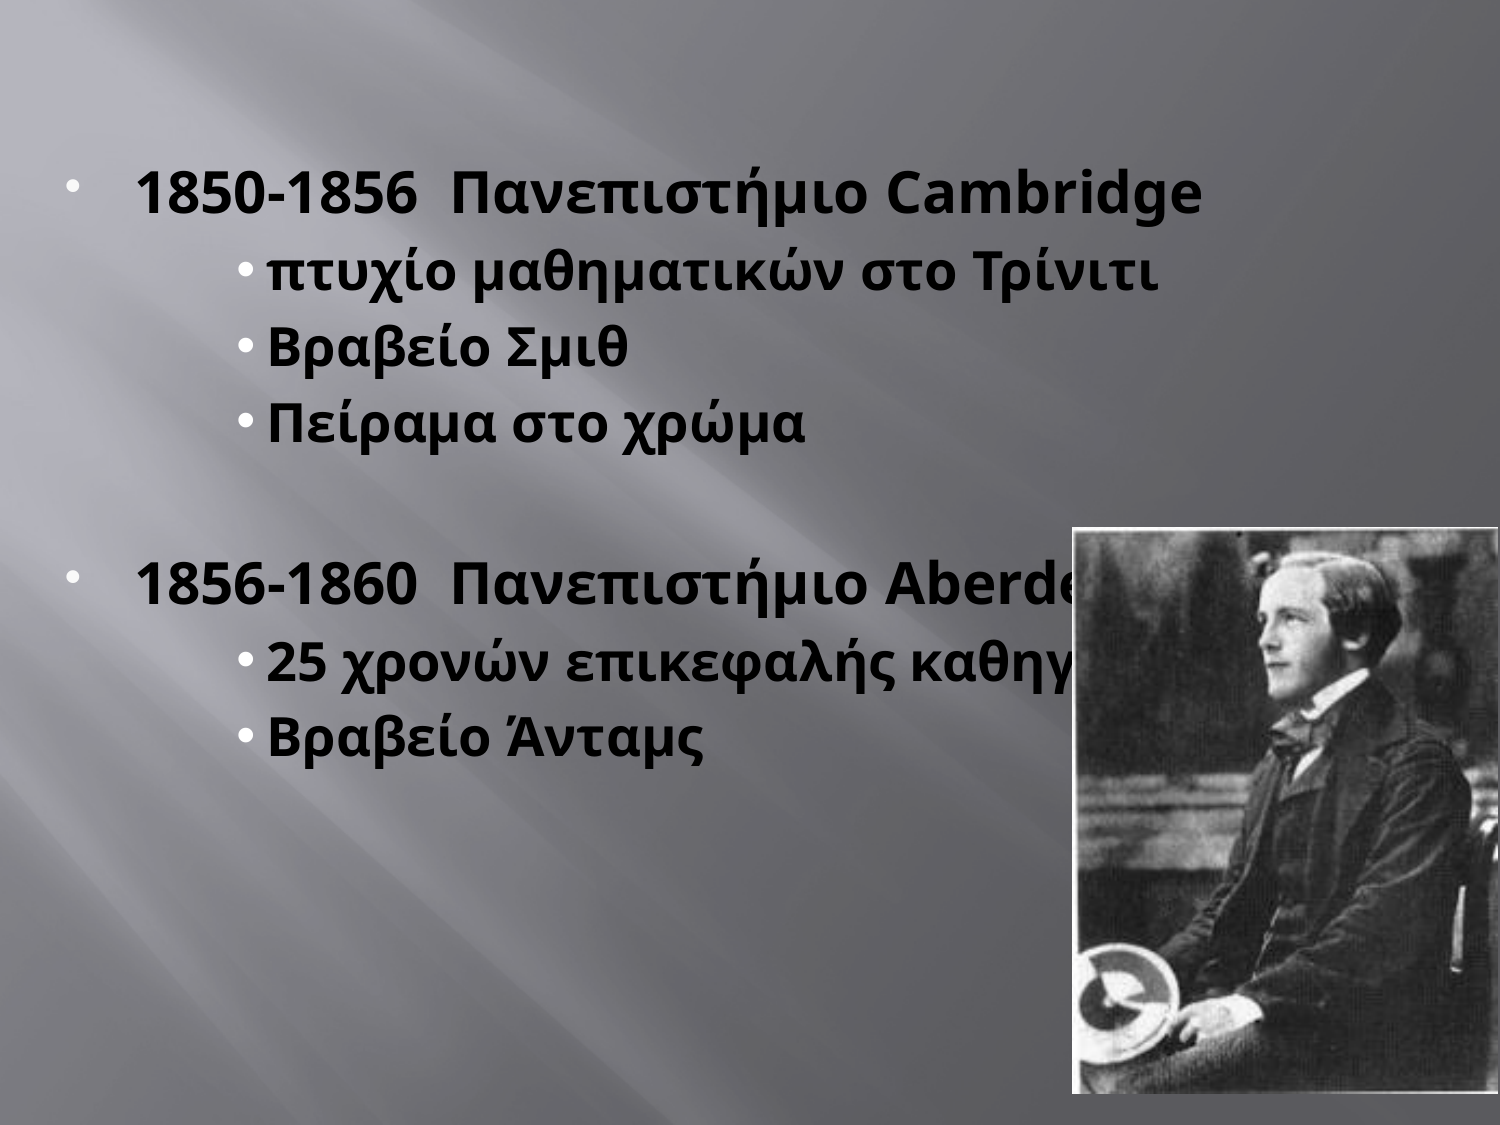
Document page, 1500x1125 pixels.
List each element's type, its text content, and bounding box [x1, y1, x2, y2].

list 1850-1856 Πανεπιστήμιο Cambridge πτυχίο μαθηματικών στο Τρίνιτι Βραβείο Σμιθ Πείραμα στο χρώμα 1856-1860 Πανεπιστήμιο Aberdeen 25 χρονών επικεφαλής καθηγητής Βραβείο Άνταμς [29, 66, 1425, 1035]
picture [1072, 526, 1499, 1095]
